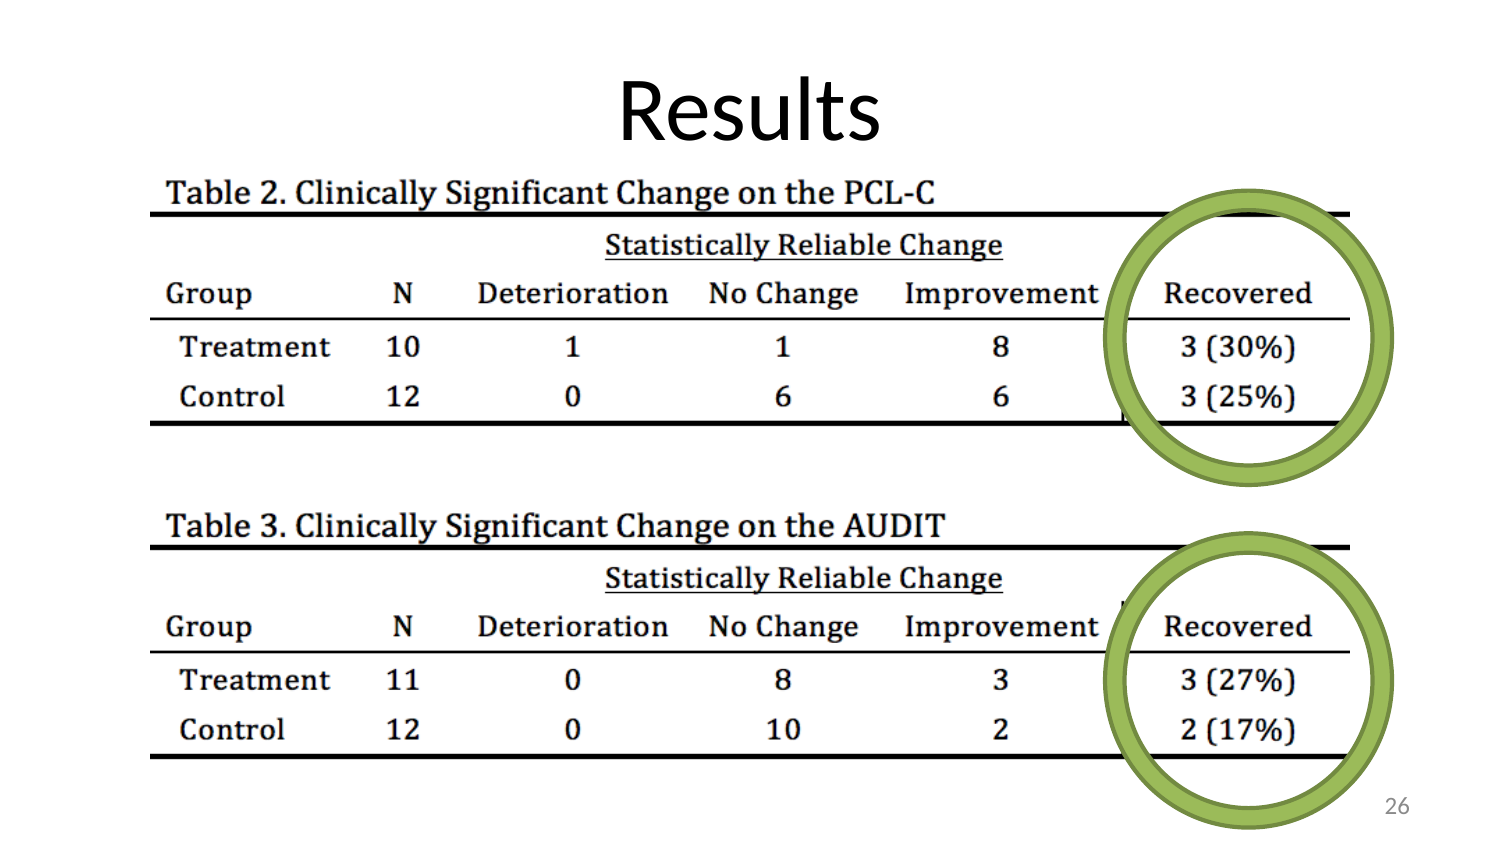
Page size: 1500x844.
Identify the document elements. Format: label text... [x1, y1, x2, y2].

text_box [1320, 577, 1395, 782]
text_box [1354, 234, 1395, 441]
picture [149, 174, 1351, 771]
title Results [75, 33, 1425, 175]
slide_number 26 [1074, 782, 1425, 827]
